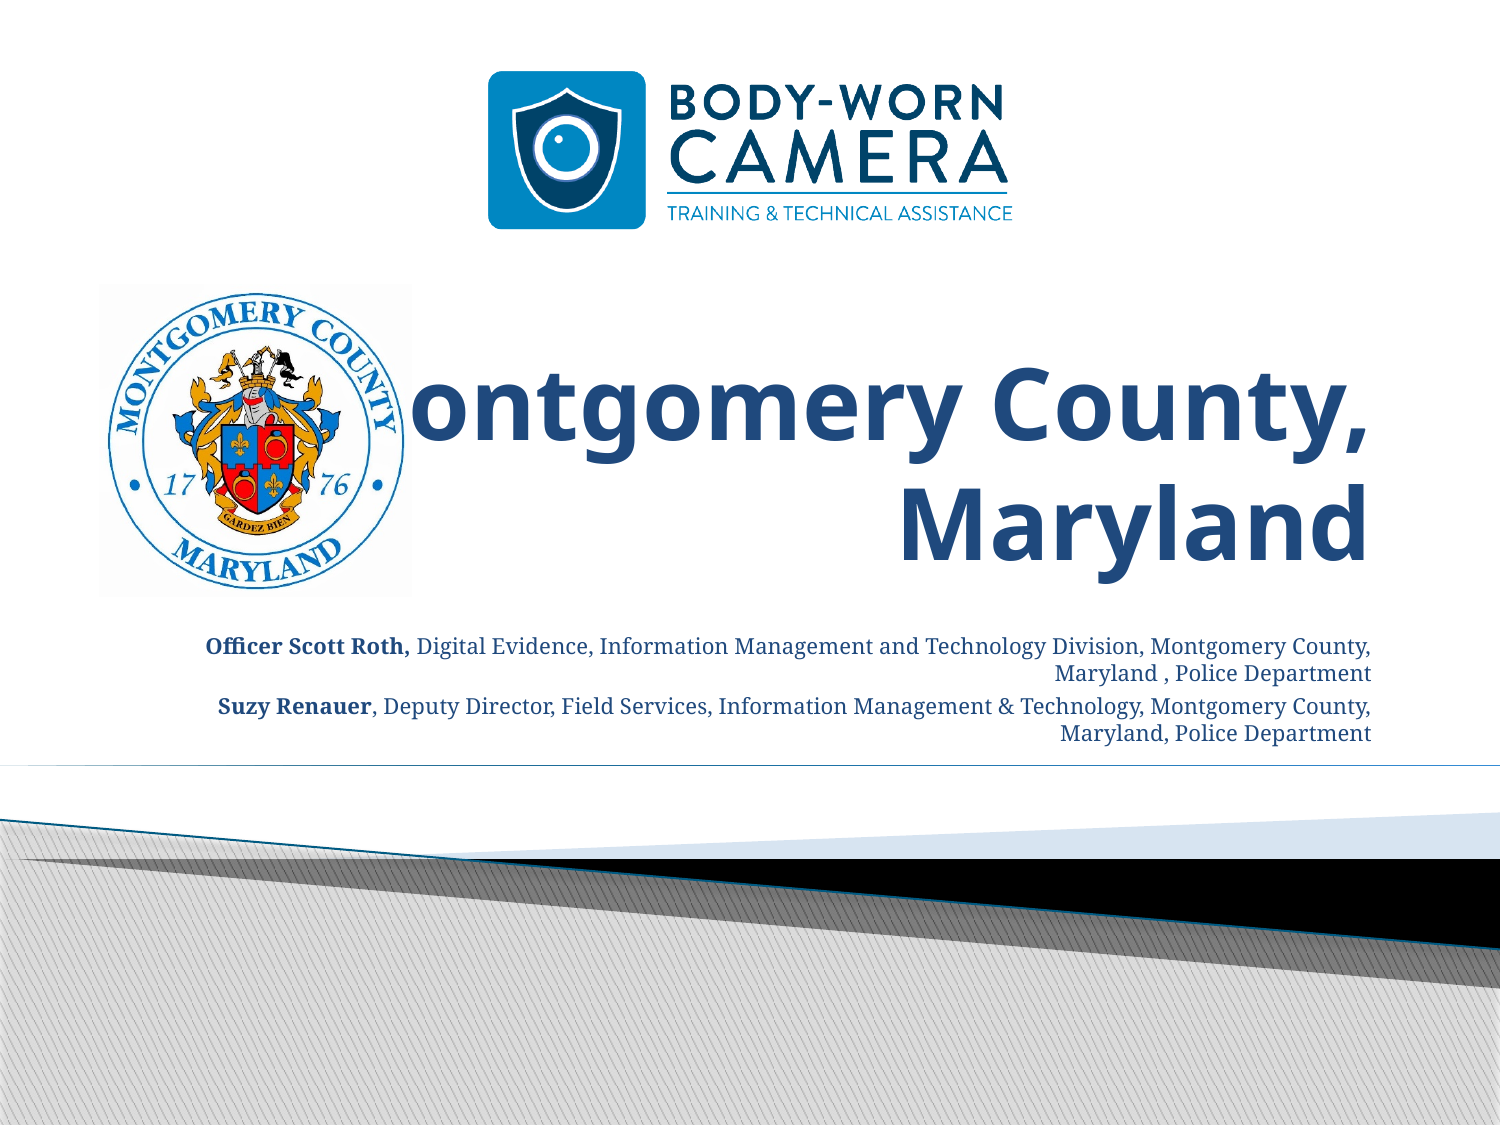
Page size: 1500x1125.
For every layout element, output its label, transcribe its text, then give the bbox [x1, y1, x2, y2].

picture [5, 859, 1500, 989]
title Montgomery County, Maryland [414, 287, 1388, 588]
picture [435, 37, 1065, 263]
subtitle Officer Scott Roth, Digital Evidence, Information Management and Technology Division, Montgomery County, Maryland , Police Department Suzy Renauer, Deputy Director, Field Services, Information Management & Technology, Montgomery County, Maryland, Police Department [112, 592, 1388, 813]
picture [99, 284, 412, 597]
